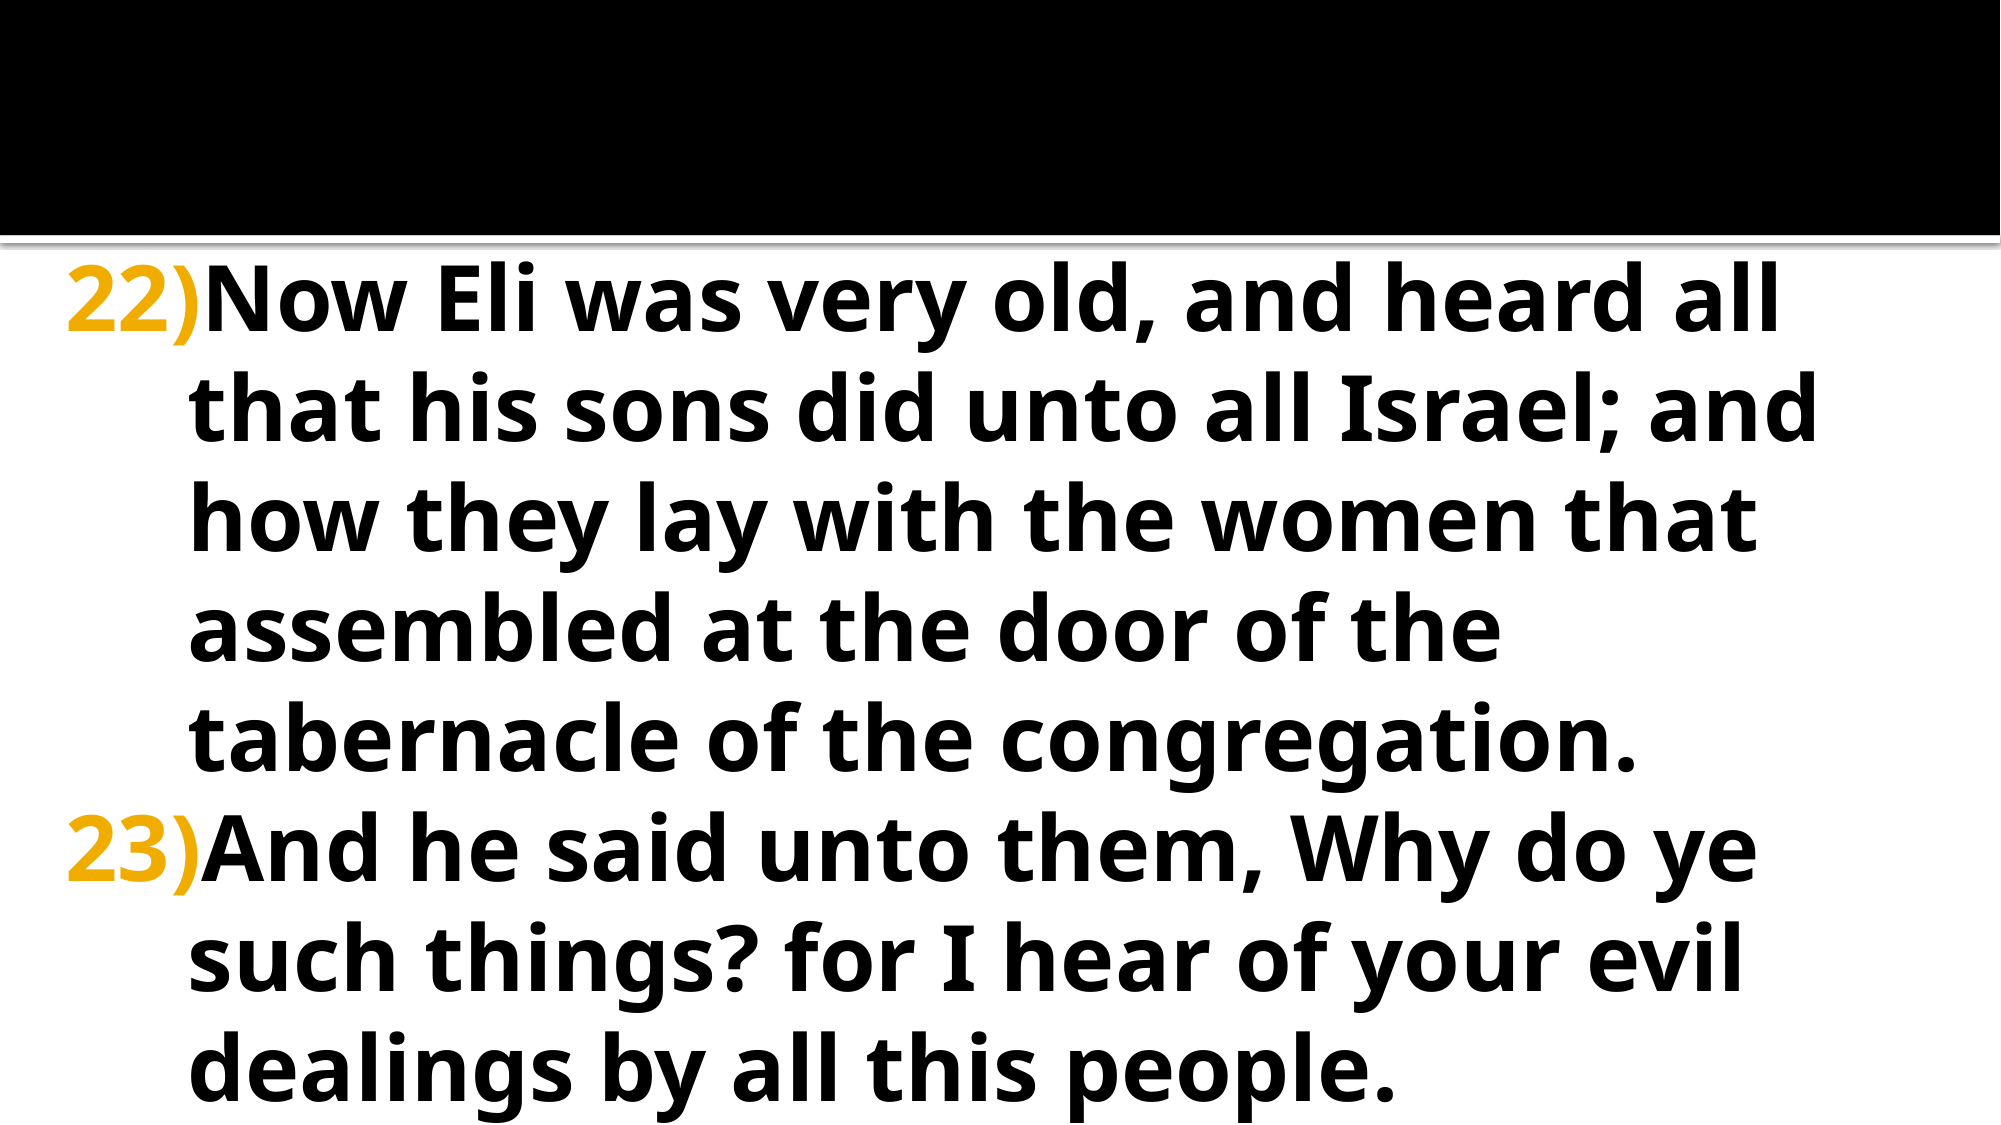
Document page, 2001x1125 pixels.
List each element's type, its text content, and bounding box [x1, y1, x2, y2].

list Now Eli was very old, and heard all that his sons did unto all Israel; and how they lay with the women that assembled at the door of the tabernacle of the congregation. And he said unto them, Why do ye such things? for I hear of your evil dealings by all this people. [37, 224, 1963, 1063]
